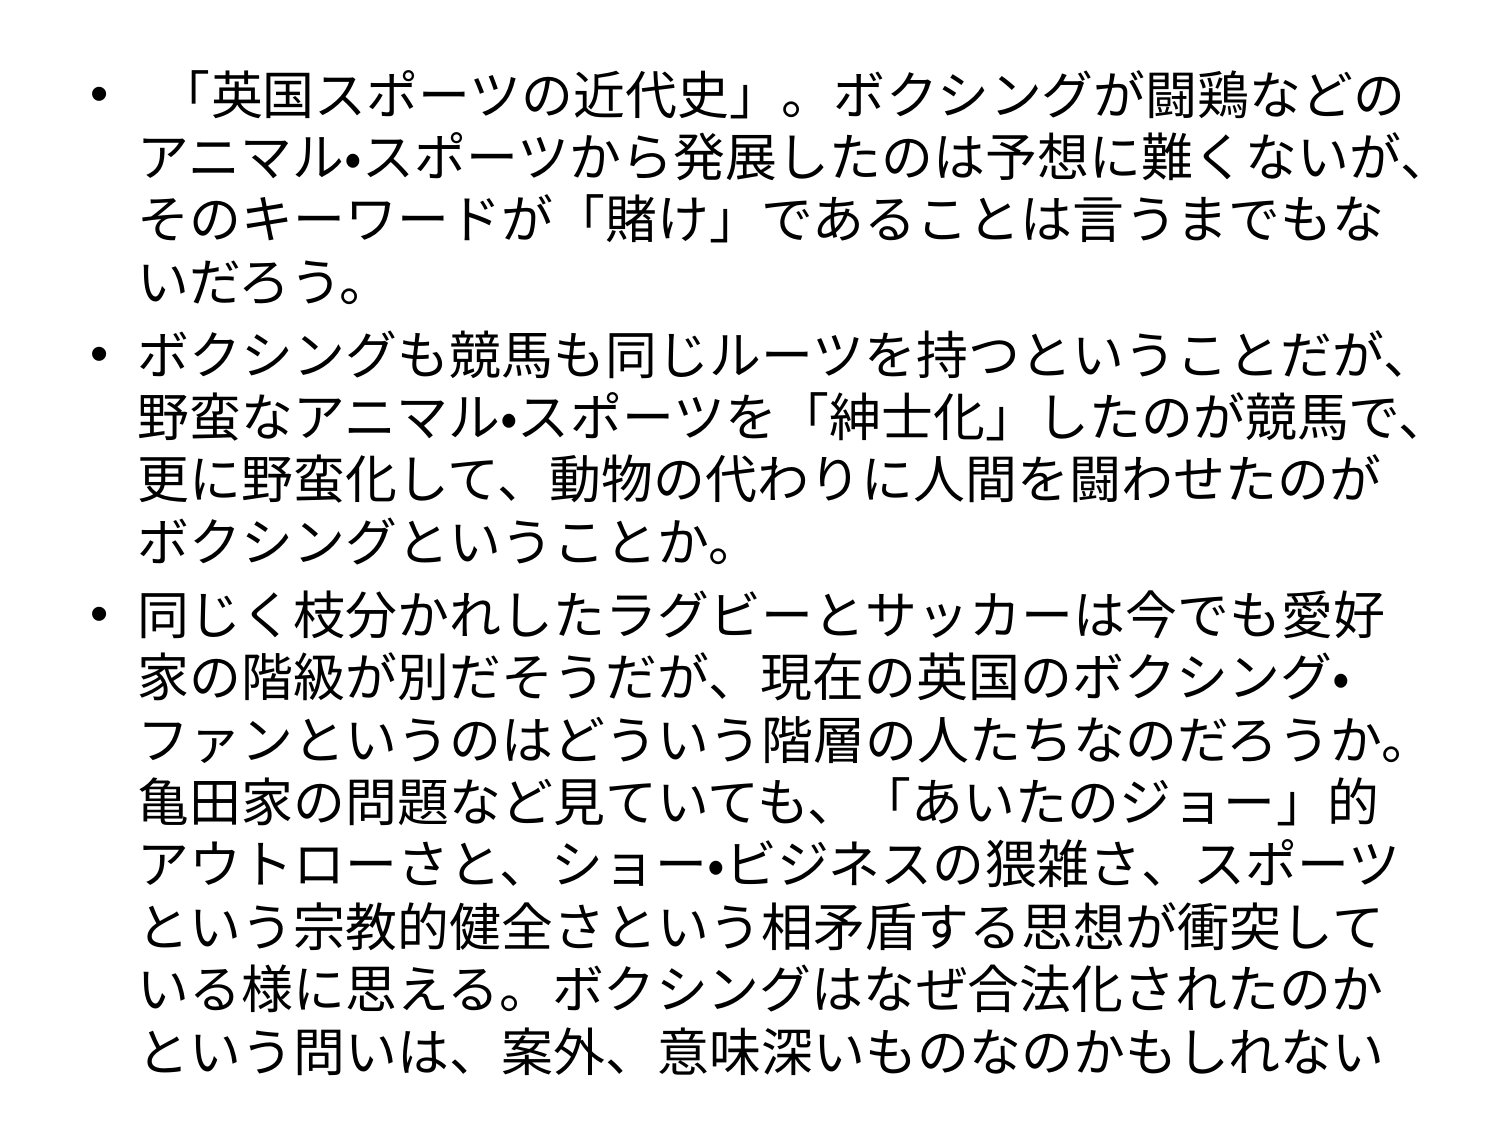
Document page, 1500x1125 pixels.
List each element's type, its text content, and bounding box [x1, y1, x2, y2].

list 「英国スポーツの近代史」。ボクシングが闘鶏などのアニマル・スポーツから発展したのは予想に難くないが、そのキーワードが「賭け」であることは言うまでもないだろう。 ボクシングも競馬も同じルーツを持つということだが、野蛮なアニマル・スポーツを「紳士化」したのが競馬で、更に野蛮化して、動物の代わりに人間を闘わせたのがボクシングということか。 同じく枝分かれしたラグビーとサッカーは今でも愛好家の階級が別だそうだが、現在の英国のボクシング・ファンというのはどういう階層の人たちなのだろうか。亀田家の問題など見ていても、「あいたのジョー」的アウトローさと、ショー・ビジネスの猥雑さ、スポーツという宗教的健全さという相矛盾する思想が衝突している様に思える。ボクシングはなぜ合法化されたのかという問いは、案外、意味深いものなのかもしれない [75, 54, 1425, 1125]
